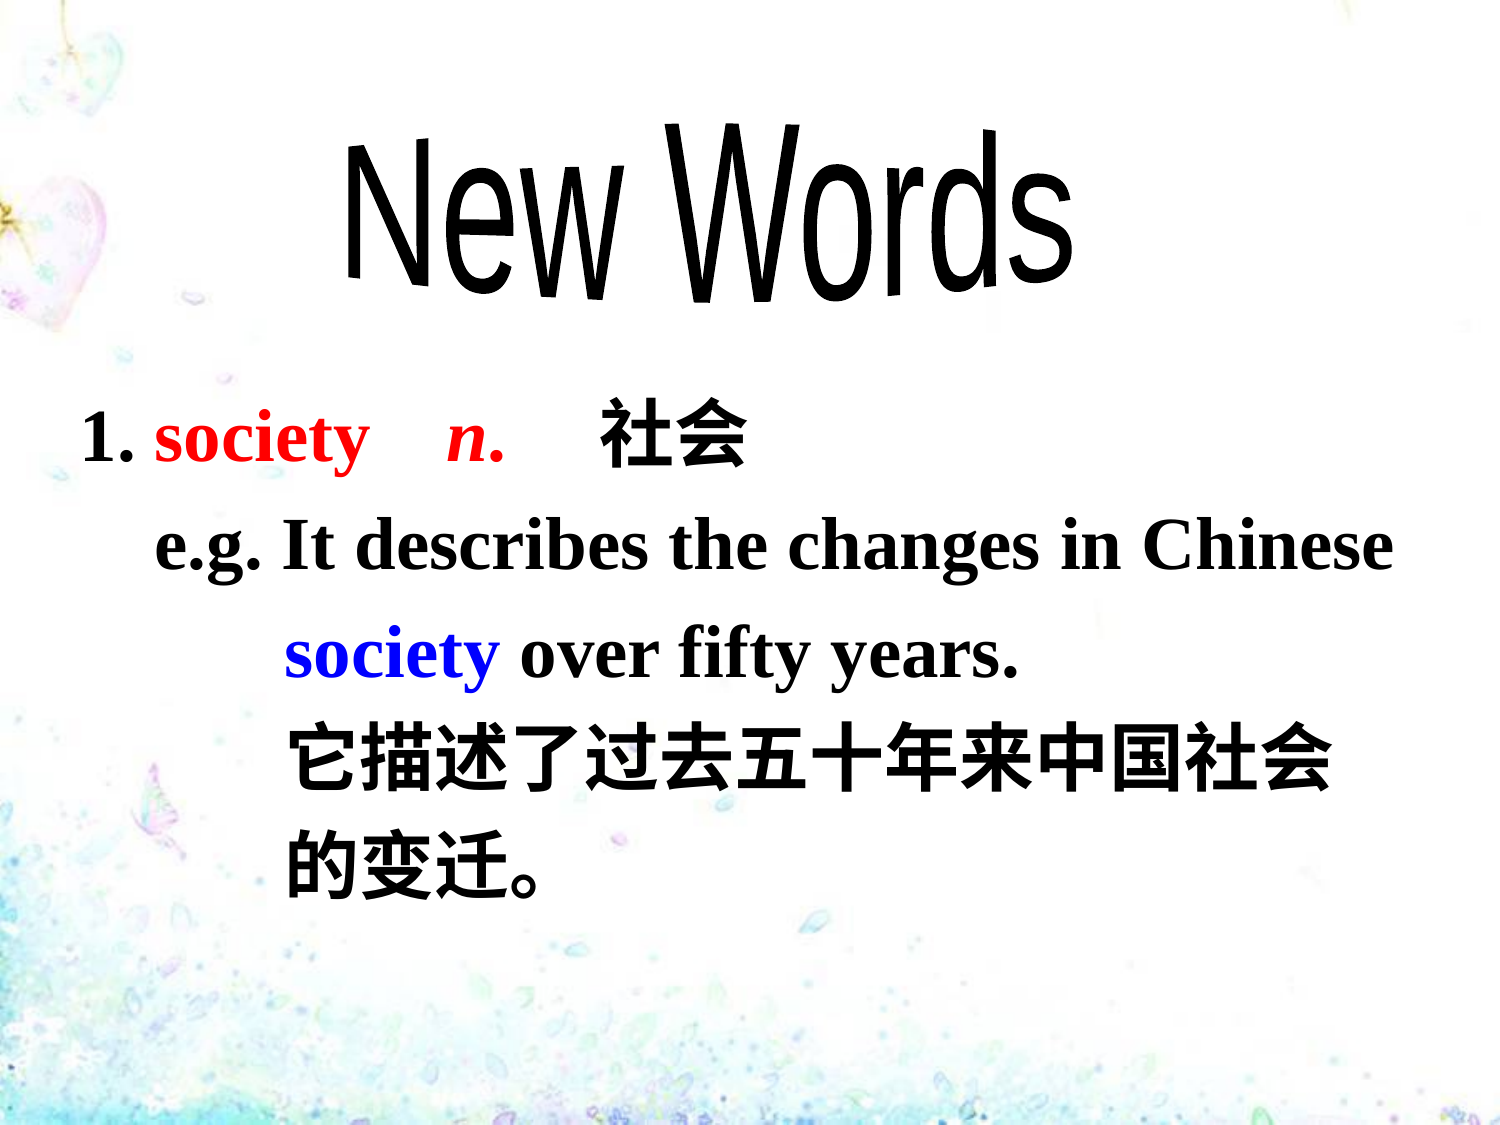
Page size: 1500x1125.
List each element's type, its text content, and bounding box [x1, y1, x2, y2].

picture [0, 0, 1500, 1125]
text_box 1. society n. 社会 e.g. It describes the changes in Chinese society over fifty years. 它描述了过去五十年来中国社会的变迁。 [64, 361, 1412, 916]
